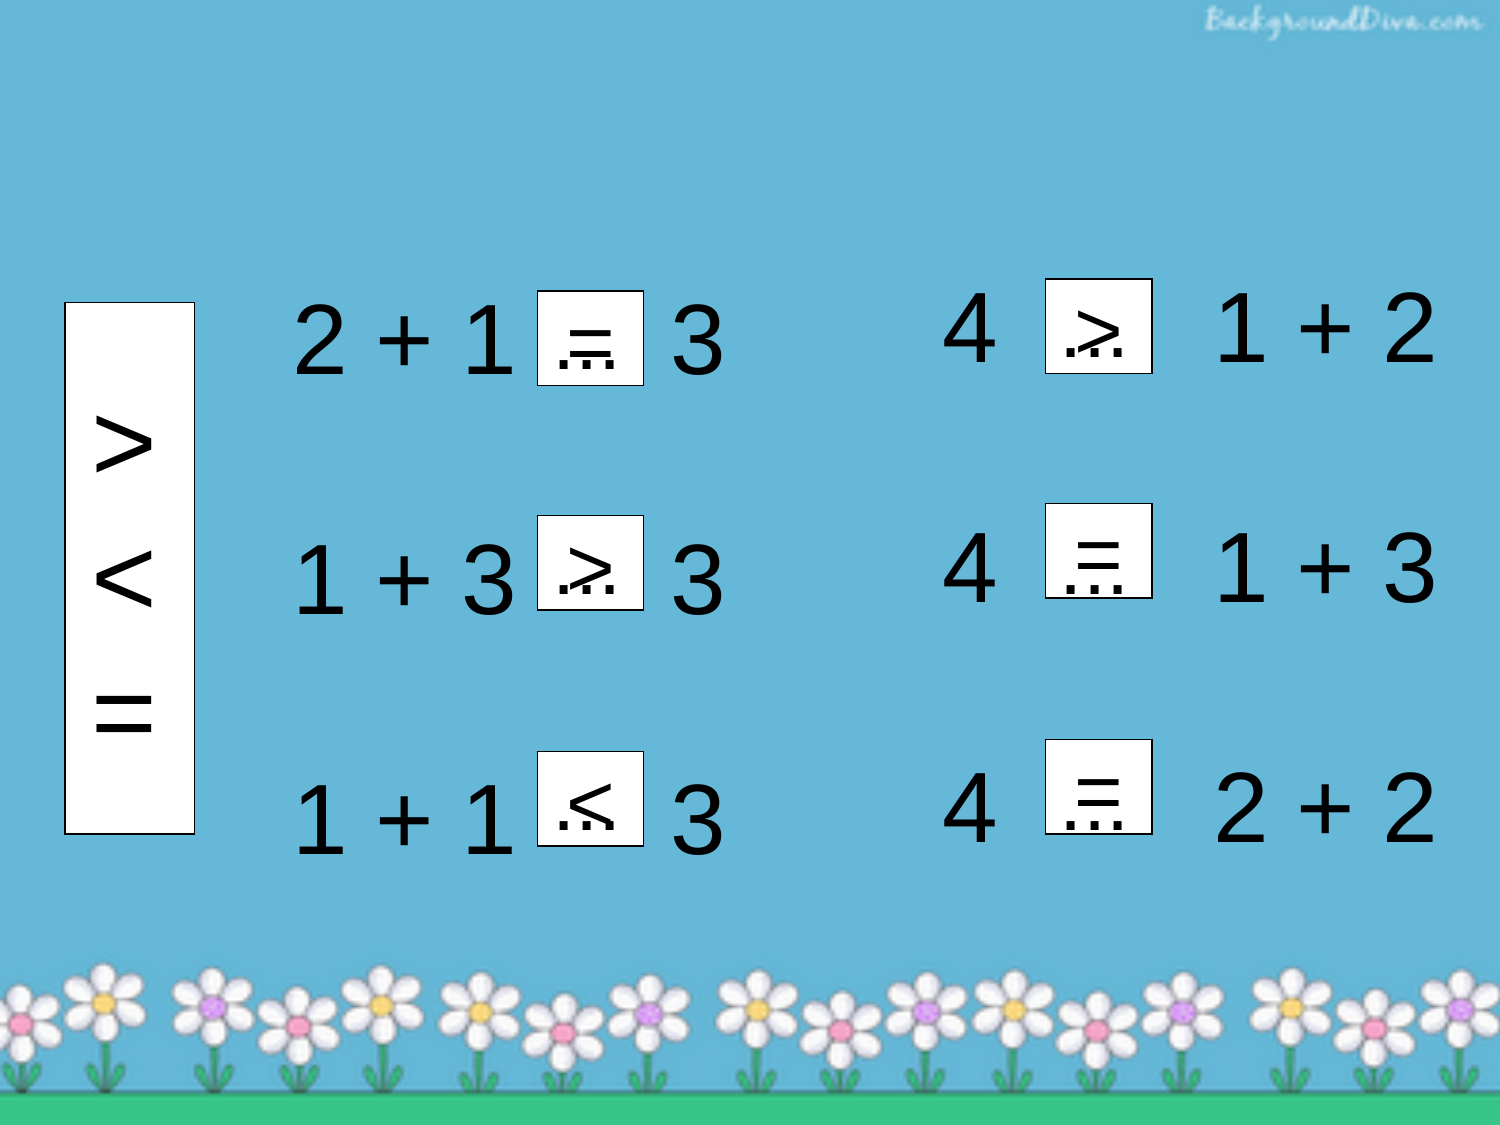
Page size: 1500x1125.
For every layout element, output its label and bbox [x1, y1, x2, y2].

list [0, 0, 1500, 1125]
